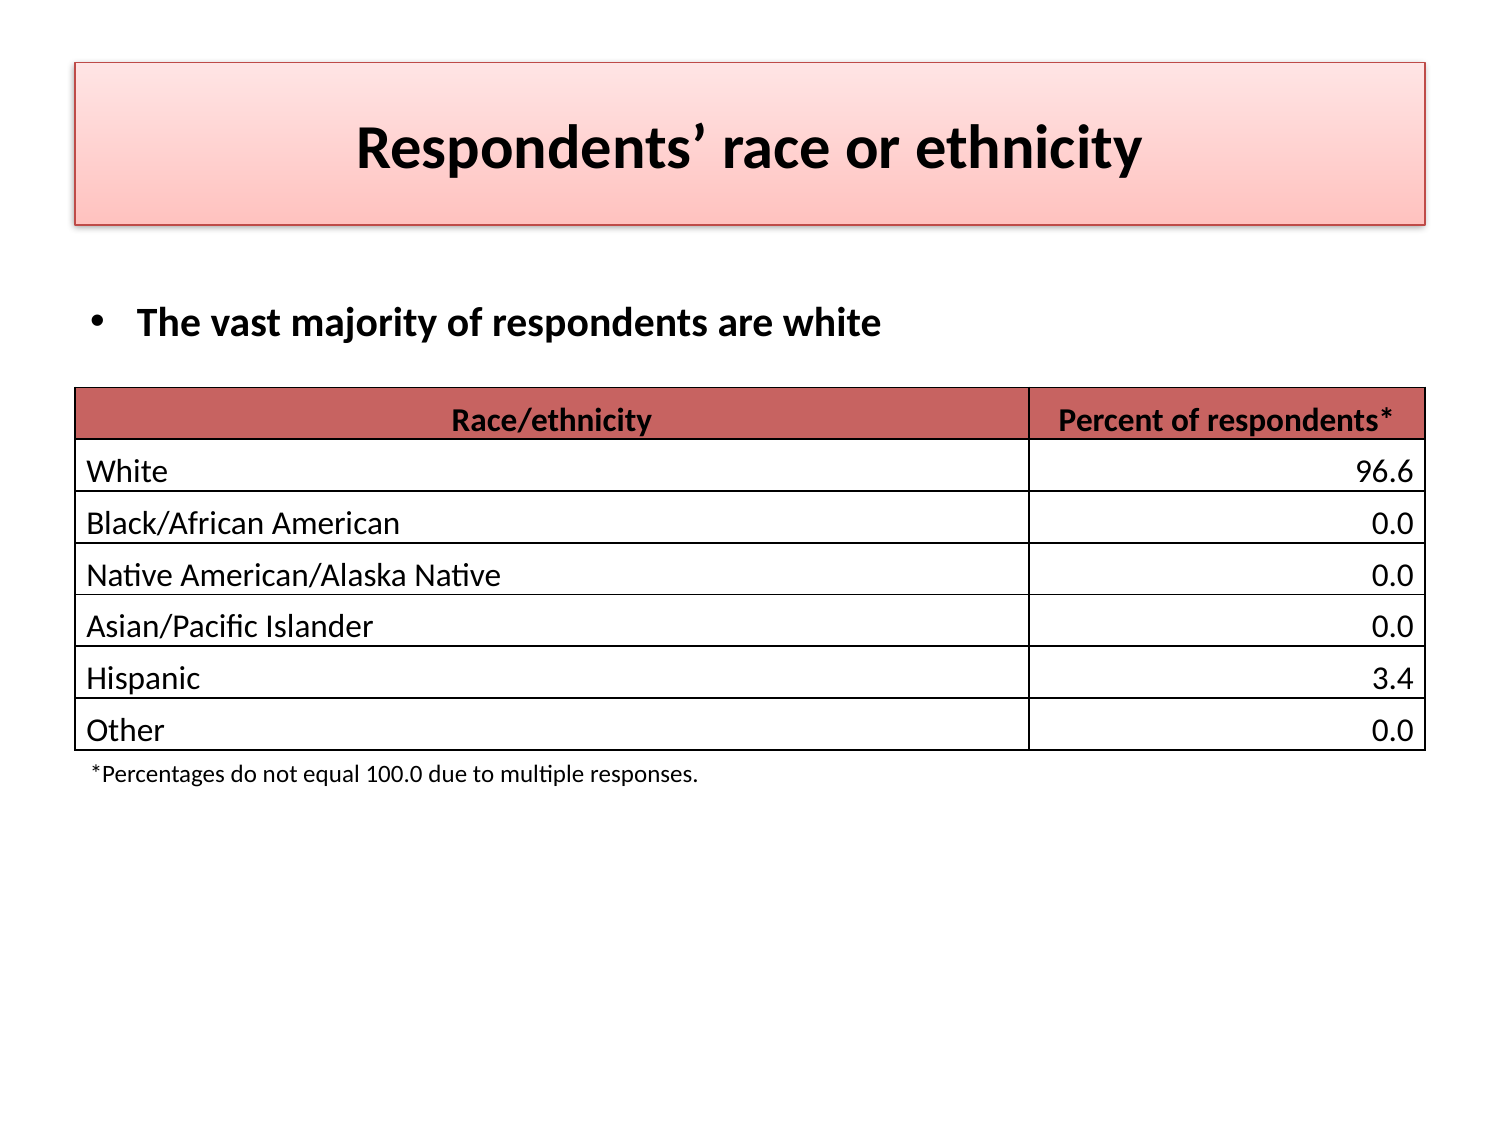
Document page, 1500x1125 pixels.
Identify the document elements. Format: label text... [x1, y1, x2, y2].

table_cell 3.4 [1030, 647, 1424, 697]
list The vast majority of respondents are white [73, 285, 1140, 389]
table_cell Other [76, 699, 1028, 749]
table_cell White [76, 440, 1028, 490]
table_header Race/ethnicity [76, 388, 1028, 438]
table_cell 0.0 [1030, 699, 1424, 749]
text_box *Percentages do not equal 100.0 due to multiple responses. [75, 750, 748, 795]
table_cell Black/African American [76, 492, 1028, 542]
table_header Percent of respondents* [1030, 388, 1424, 438]
title Respondents’ race or ethnicity [74, 62, 1426, 226]
table_cell 0.0 [1030, 544, 1424, 594]
table_cell Asian/Pacific Islander [76, 595, 1028, 645]
table_cell 0.0 [1030, 595, 1424, 645]
table_cell 96.6 [1030, 440, 1424, 490]
table_cell 0.0 [1030, 492, 1424, 542]
table_cell Hispanic [76, 647, 1028, 697]
table_cell Native American/Alaska Native [76, 544, 1028, 594]
